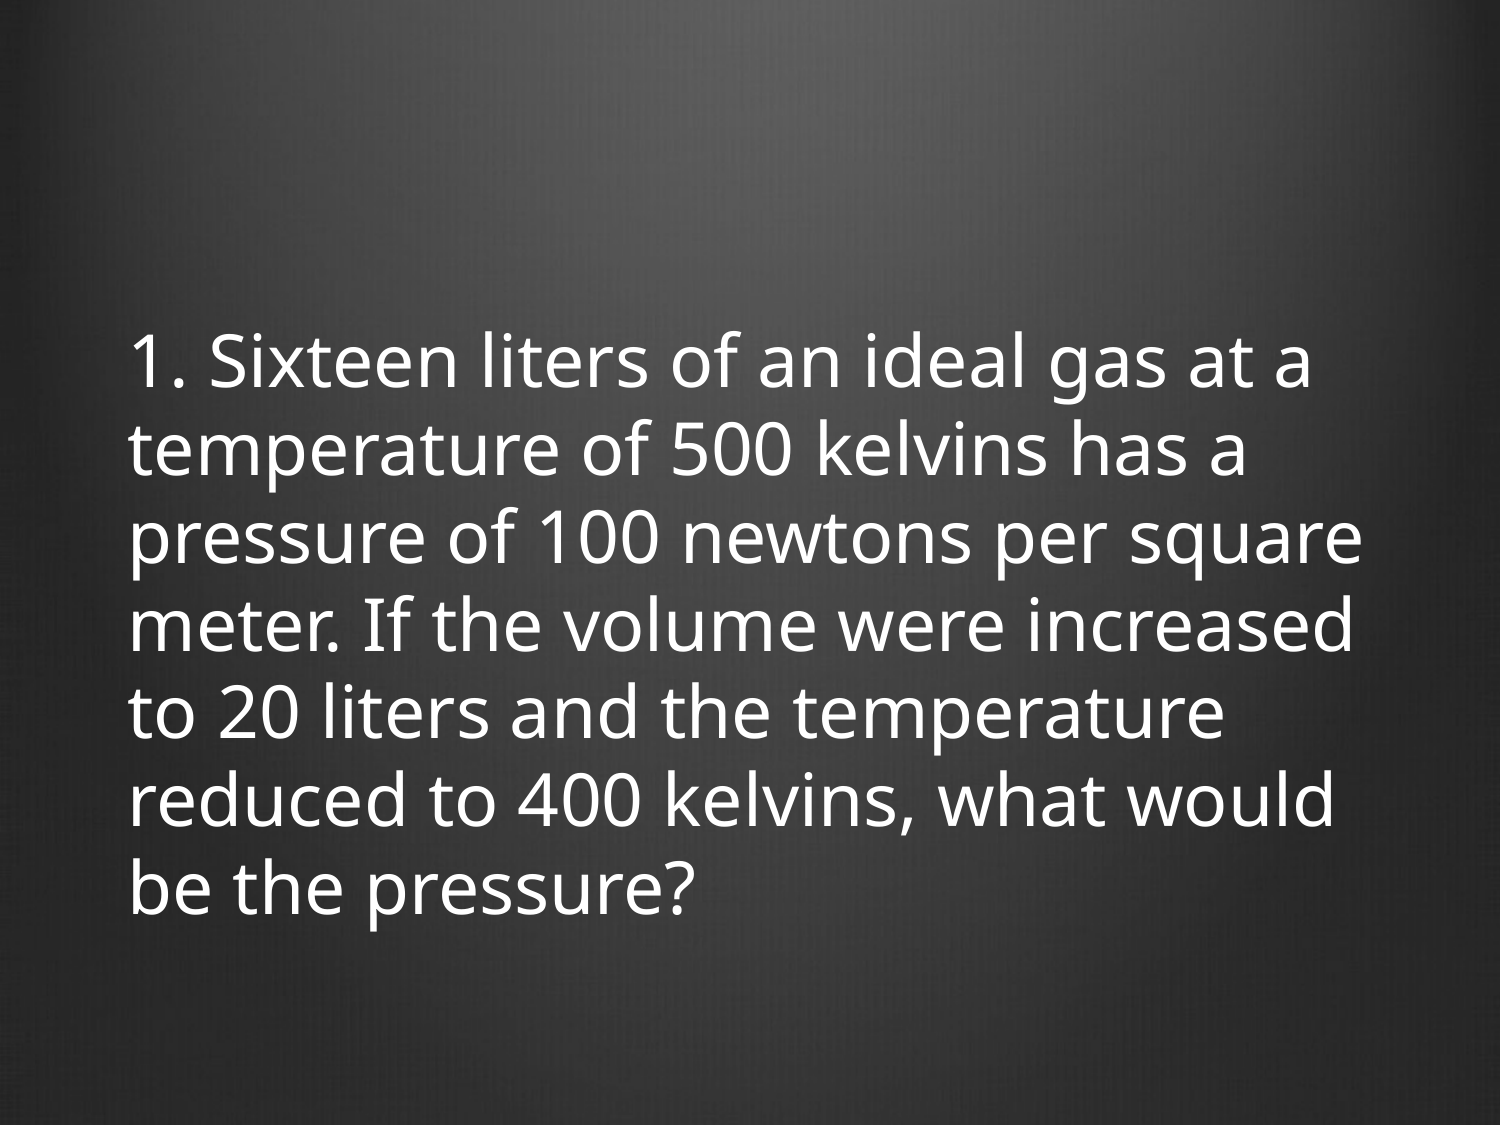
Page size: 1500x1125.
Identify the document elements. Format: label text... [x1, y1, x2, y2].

list 1. Sixteen liters of an ideal gas at a temperature of 500 kelvins has a pressure of 100 newtons per square meter. If the volume were increased to 20 liters and the temperature reduced to 400 kelvins, what would be the pressure? [112, 306, 1388, 1005]
